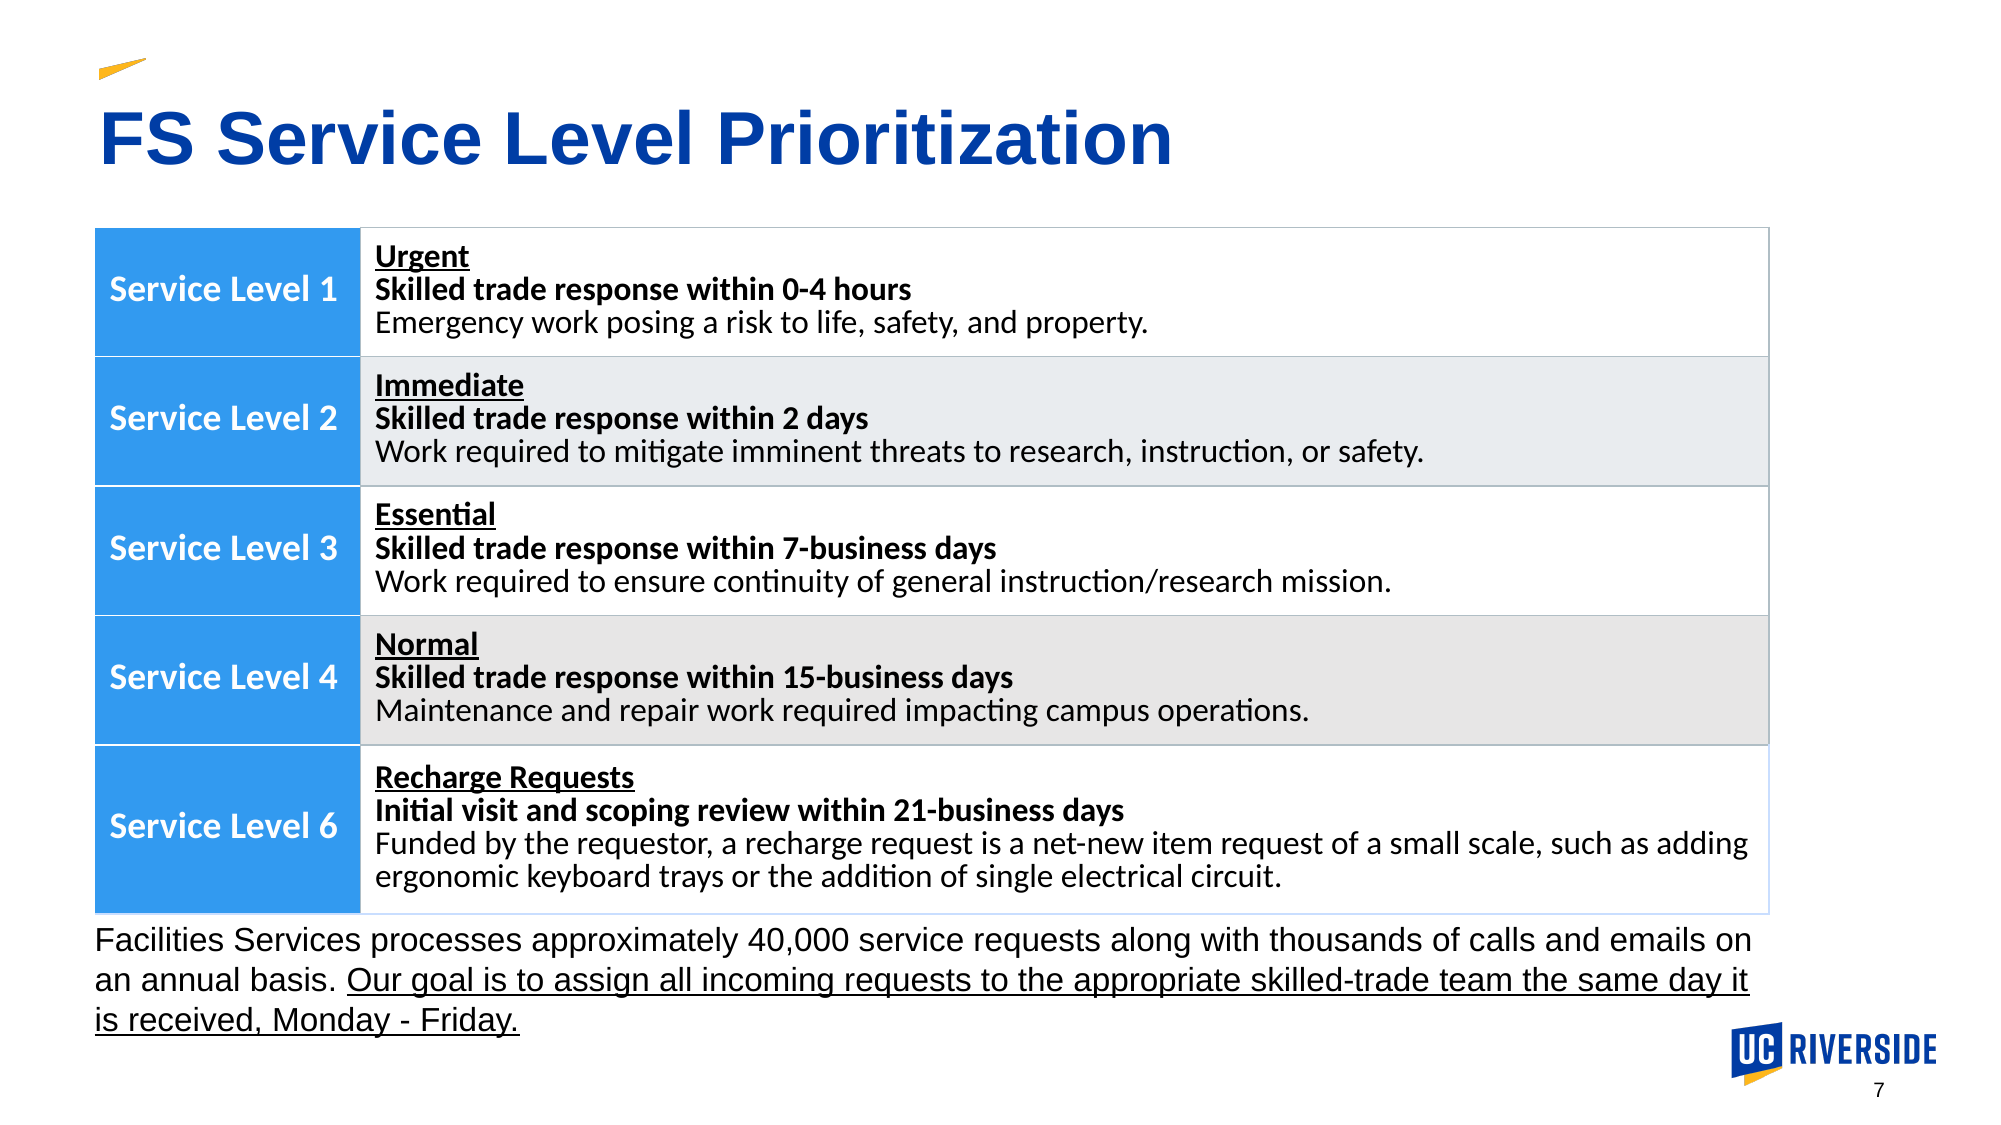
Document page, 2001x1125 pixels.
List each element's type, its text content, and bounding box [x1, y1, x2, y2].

table_cell Essential Skilled trade response within 7-business days Work required to ensure continuity of general instruction/research mission. [361, 487, 1768, 615]
text_box [99, 154, 1784, 330]
table_cell Recharge Requests Initial visit and scoping review within 21-business days Funded by the requestor, a recharge request is a net-new item request of a small scale, such as adding ergonomic keyboard trays or the addition of single electrical circuit. [361, 746, 1768, 913]
table_cell Service Level 6 [95, 746, 360, 913]
table_cell Immediate Skilled trade response within 2 days Work required to mitigate imminent threats to research, instruction, or safety. [361, 357, 1768, 485]
picture [99, 58, 146, 80]
table_cell Normal Skilled trade response within 15-business days Maintenance and repair work required impacting campus operations. [361, 616, 1768, 744]
table_header Service Level 1 [95, 228, 360, 356]
table_cell Service Level 4 [95, 616, 360, 744]
picture [1731, 1022, 1936, 1086]
table_cell Service Level 2 [95, 357, 360, 485]
table_cell Service Level 3 [95, 487, 360, 615]
text_box 7 [1433, 1069, 1900, 1100]
text_box FS Service Level Prioritization [99, 89, 1588, 180]
table_header Urgent Skilled trade response within 0-4 hours Emergency work posing a risk to life, safety, and property. [361, 228, 1768, 356]
text_box Facilities Services processes approximately 40,000 service requests along with thousands of calls and emails on an annual basis. Our goal is to assign all incoming requests to the appropriate skilled-trade team the same day it is received, Monday - Friday. [94, 914, 1769, 1046]
